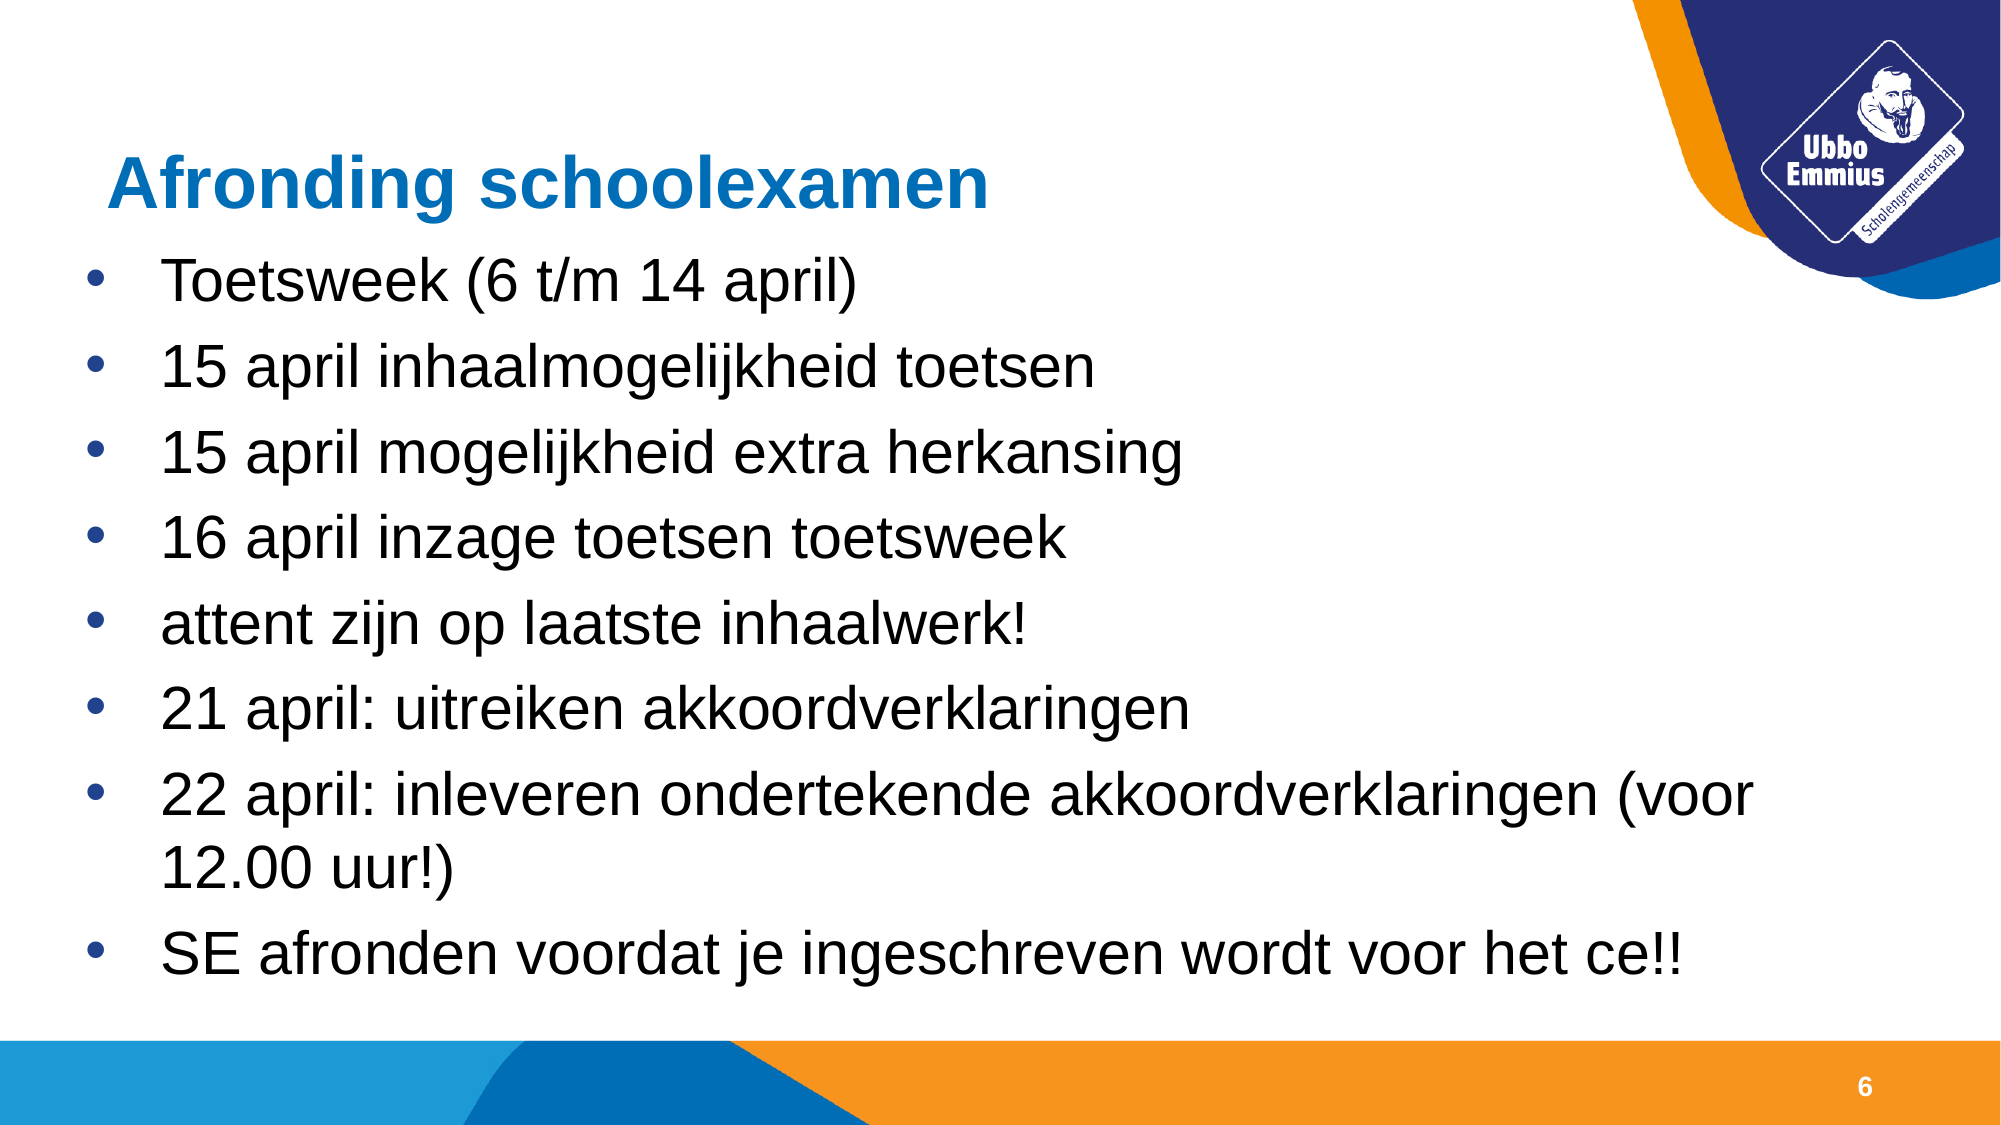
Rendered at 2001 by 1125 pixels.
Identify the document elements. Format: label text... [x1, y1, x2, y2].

list Toetsweek (6 t/m 14 april) 15 april inhaalmogelijkheid toetsen 15 april mogelijkheid extra herkansing 16 april inzage toetsen toetsweek attent zijn op laatste inhaalwerk! 21 april: uitreiken akkoordverklaringen 22 april: inleveren ondertekende akkoordverklaringen (voor 12.00 uur!) SE afronden voordat je ingeschreven wordt voor het ce!! [70, 233, 1930, 966]
slide_number 6 [1842, 1060, 1946, 1103]
title Afronding schoolexamen [70, 127, 1599, 232]
picture [0, 0, 2001, 1125]
